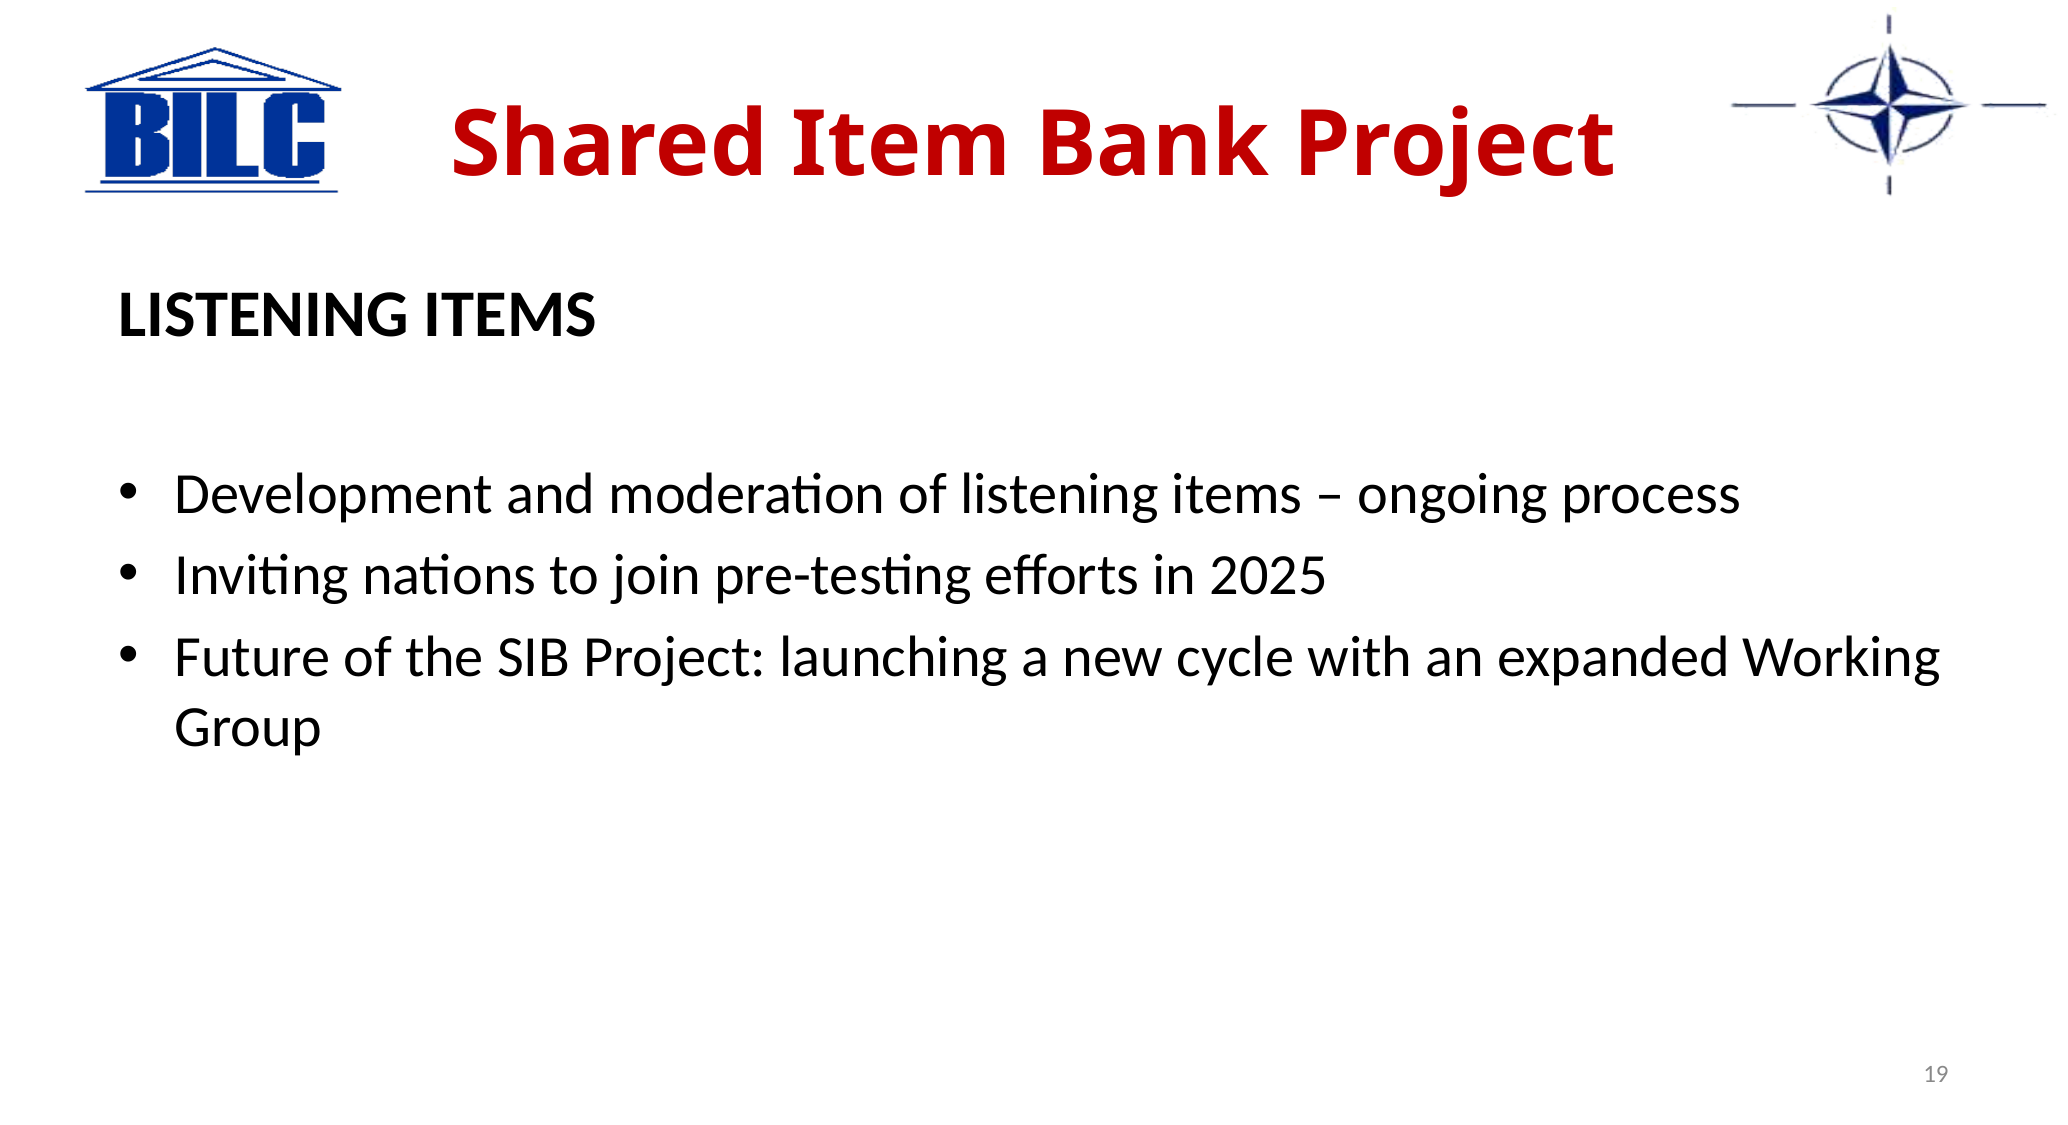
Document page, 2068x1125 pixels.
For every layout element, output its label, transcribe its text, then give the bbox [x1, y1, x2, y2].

picture [1707, 7, 2068, 207]
list LISTENING ITEMS Development and moderation of listening items – ongoing process Inviting nations to join pre-testing efforts in 2025 Future of the SIB Project: launching a new cycle with an expanded Working Group [103, 262, 1964, 1005]
slide_number 19 [1481, 1042, 1964, 1103]
picture [82, 45, 189, 195]
title Shared Item Bank Project [189, 45, 1878, 233]
